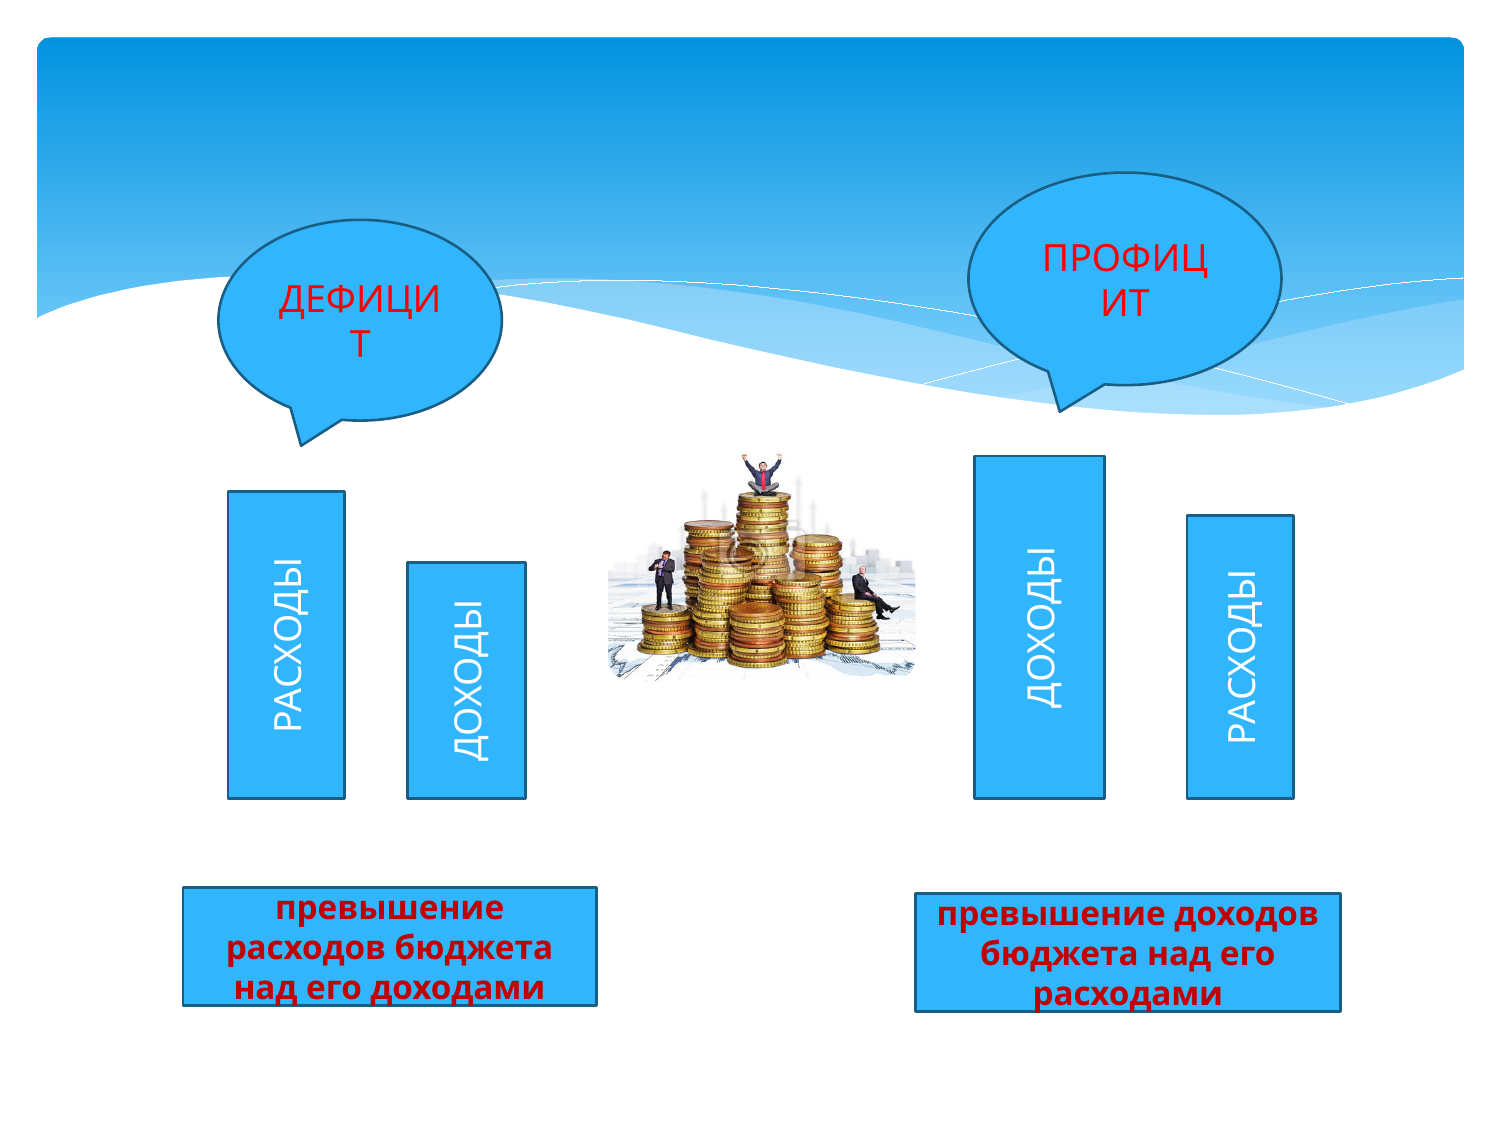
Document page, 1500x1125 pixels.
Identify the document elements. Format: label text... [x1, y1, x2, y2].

text_box превышение расходов бюджета над его доходами [182, 886, 598, 1007]
text_box ДЕФИЦИТ [217, 218, 504, 447]
text_box ДОХОДЫ [406, 561, 527, 800]
title [75, 55, 1425, 261]
text_box РАСХОДЫ [1186, 514, 1295, 800]
text_box ДОХОДЫ [973, 455, 1106, 800]
picture [608, 420, 916, 681]
text_box ПРОФИЦИТ [967, 171, 1283, 414]
text_box превышение доходов бюджета над его расходами [914, 892, 1342, 1013]
